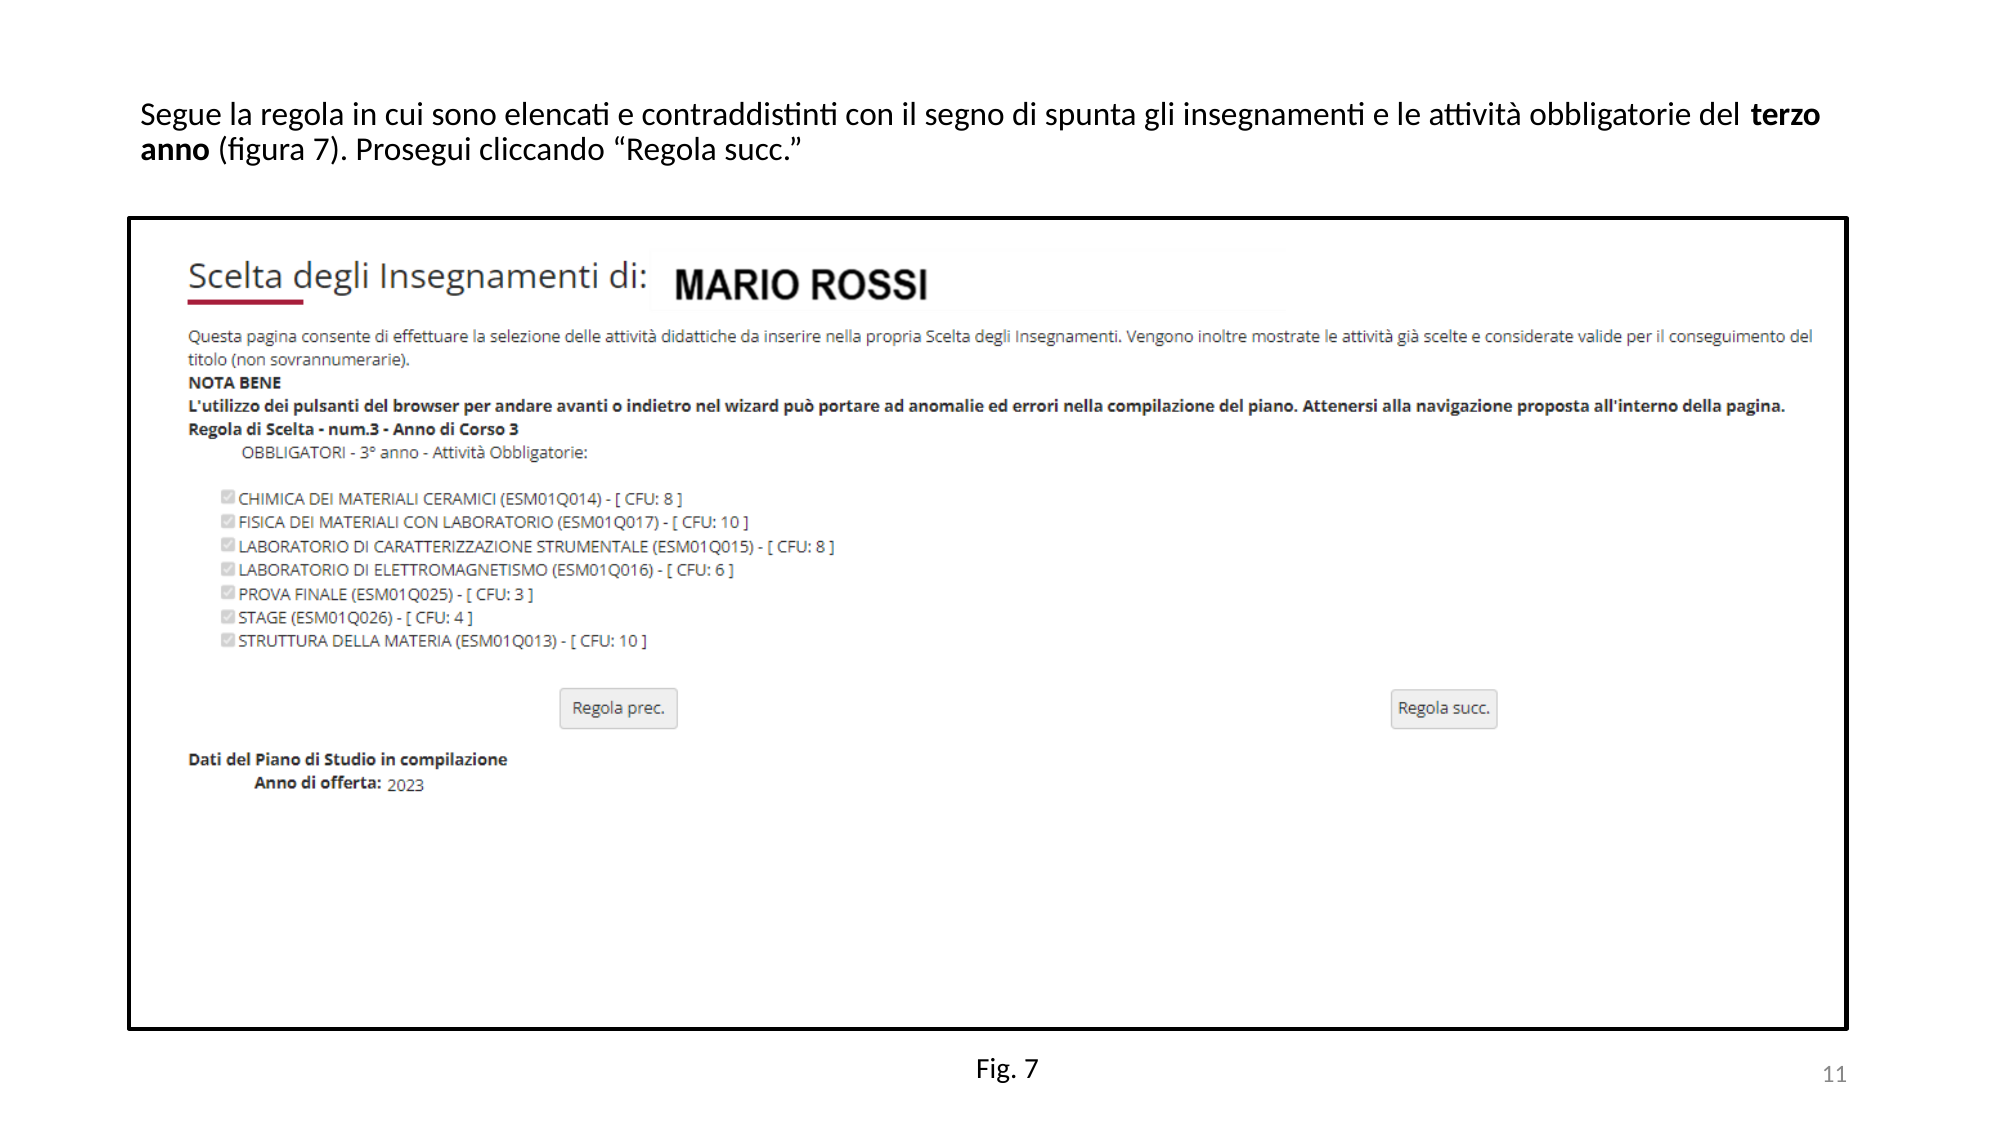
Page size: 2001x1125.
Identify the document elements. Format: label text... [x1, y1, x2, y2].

text_box [129, 218, 1847, 1029]
slide_number ‹#› [1412, 1042, 1863, 1103]
title Segue la regola in cui sono elencati e contraddistinti con il segno di spunta gli insegnamenti e le attività obbligatorie del terzo anno (figura 7). Prosegui cliccando “Regola succ.” [125, 61, 1851, 279]
picture [180, 244, 1835, 799]
list Fig. 7 [152, 299, 1863, 1093]
